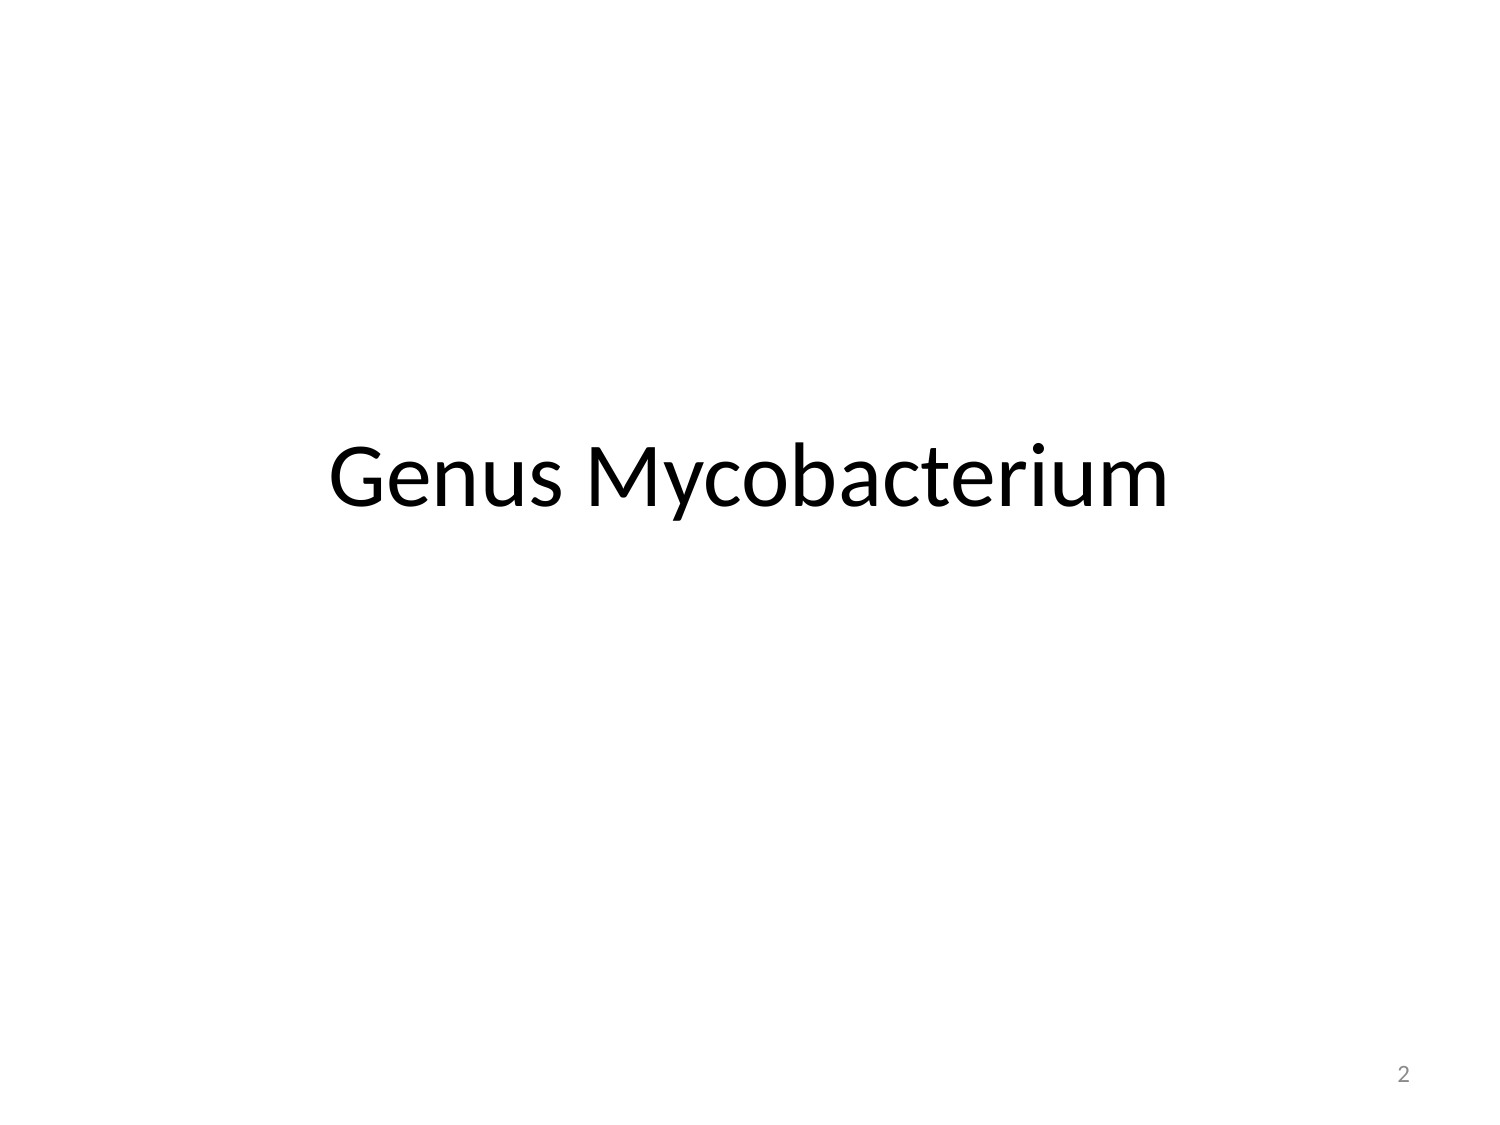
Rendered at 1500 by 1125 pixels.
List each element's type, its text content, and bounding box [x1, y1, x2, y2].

slide_number 2 [1074, 1042, 1425, 1103]
title Genus Mycobacterium [112, 349, 1388, 591]
